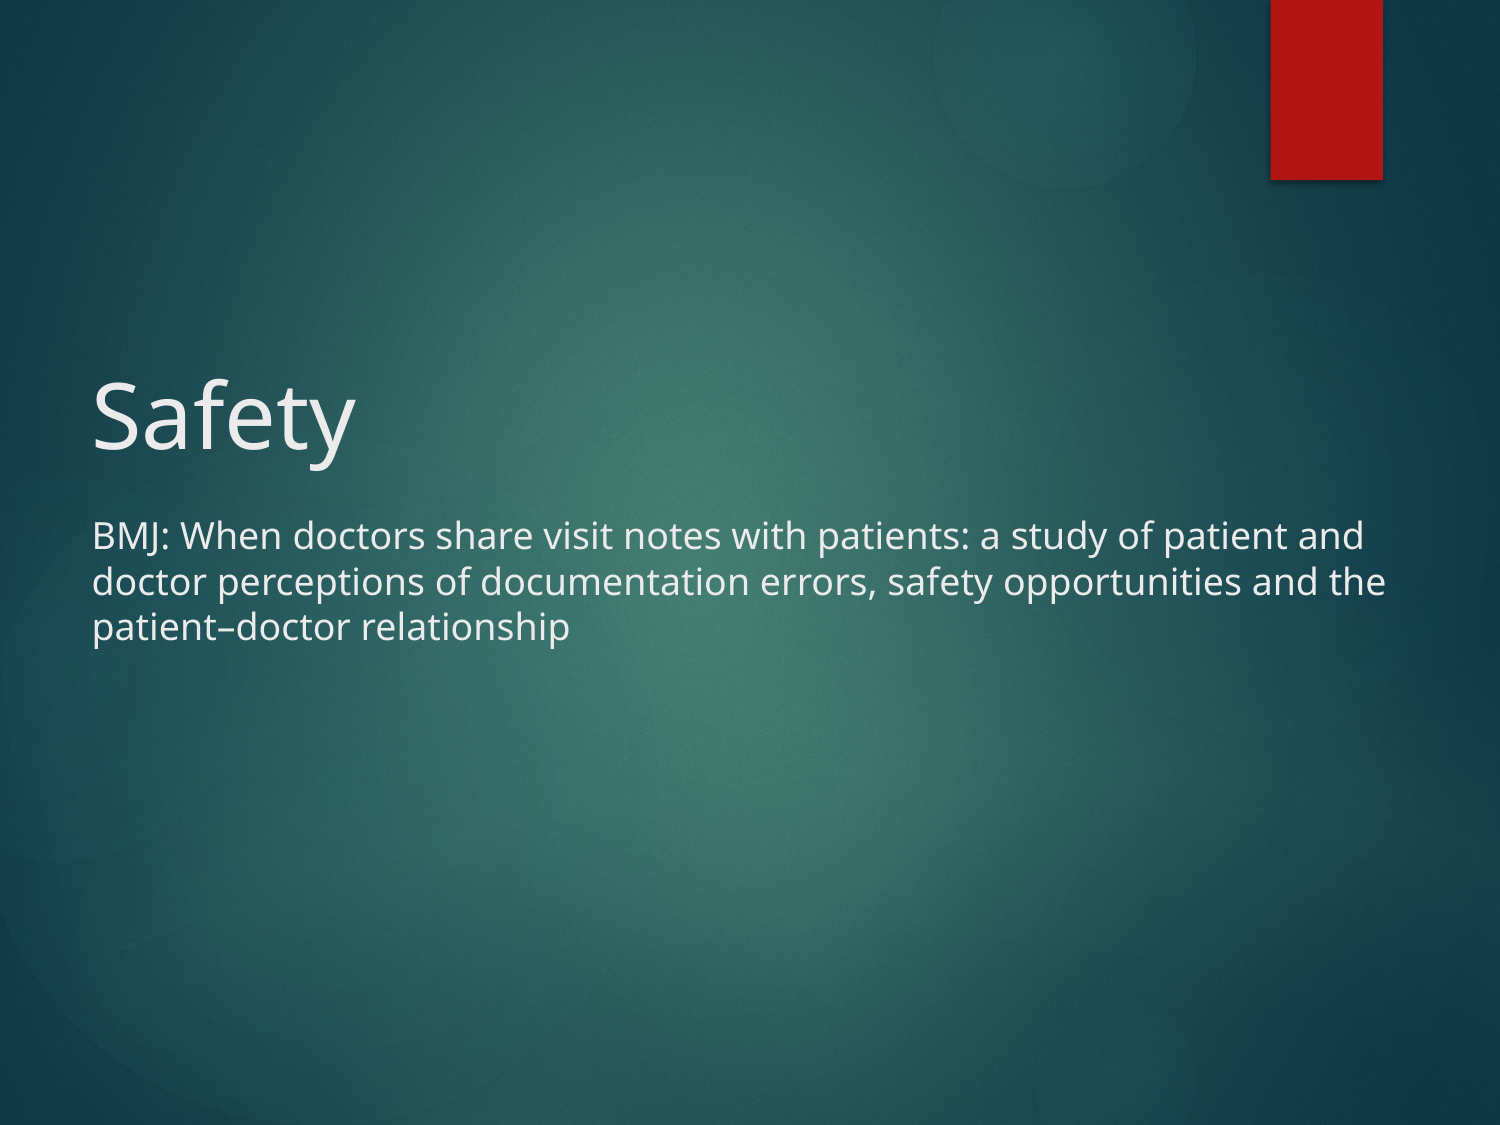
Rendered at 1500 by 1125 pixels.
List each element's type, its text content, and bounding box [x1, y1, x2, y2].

title Safety BMJ: When doctors share visit notes with patients: a study of patient and doctor perceptions of documentation errors, safety opportunities and the patient–doctor relationship [76, 349, 1447, 657]
